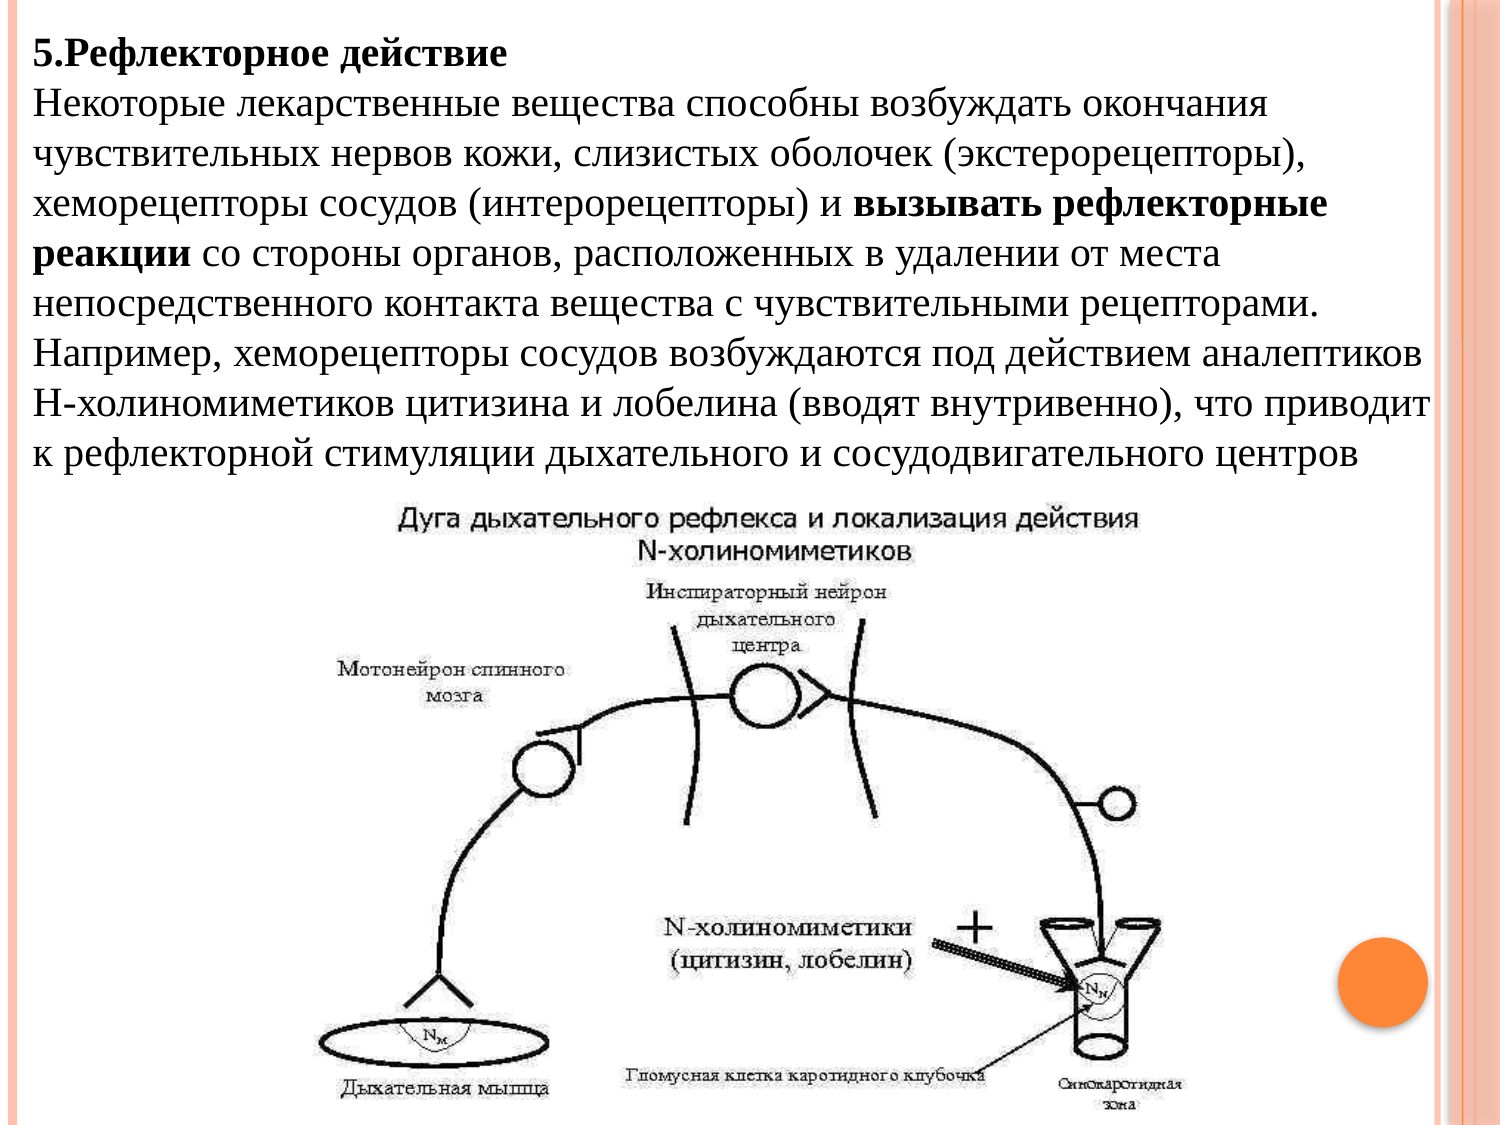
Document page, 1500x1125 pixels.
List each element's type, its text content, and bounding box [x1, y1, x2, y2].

text_box 5.Рефлекторное действие Некоторые лекарственные вещества способны возбуждать окончания чувствительных нервов кожи, слизистых оболочек (экстерорецепторы), хеморецепторы сосудов (интерорецепторы) и вызывать рефлекторные реакции со стороны органов, расположенных в удалении от места непосредственного контакта вещества с чувствительными рецепторами. Например, хеморецепторы сосудов возбуждаются под действием аналептиков Н-холиномиметиков цитизина и лобелина (вводят внутривенно), что приводит к рефлекторной стимуляции дыхательного и сосудодвигательного центров [17, 16, 1447, 582]
picture [241, 491, 1306, 1125]
